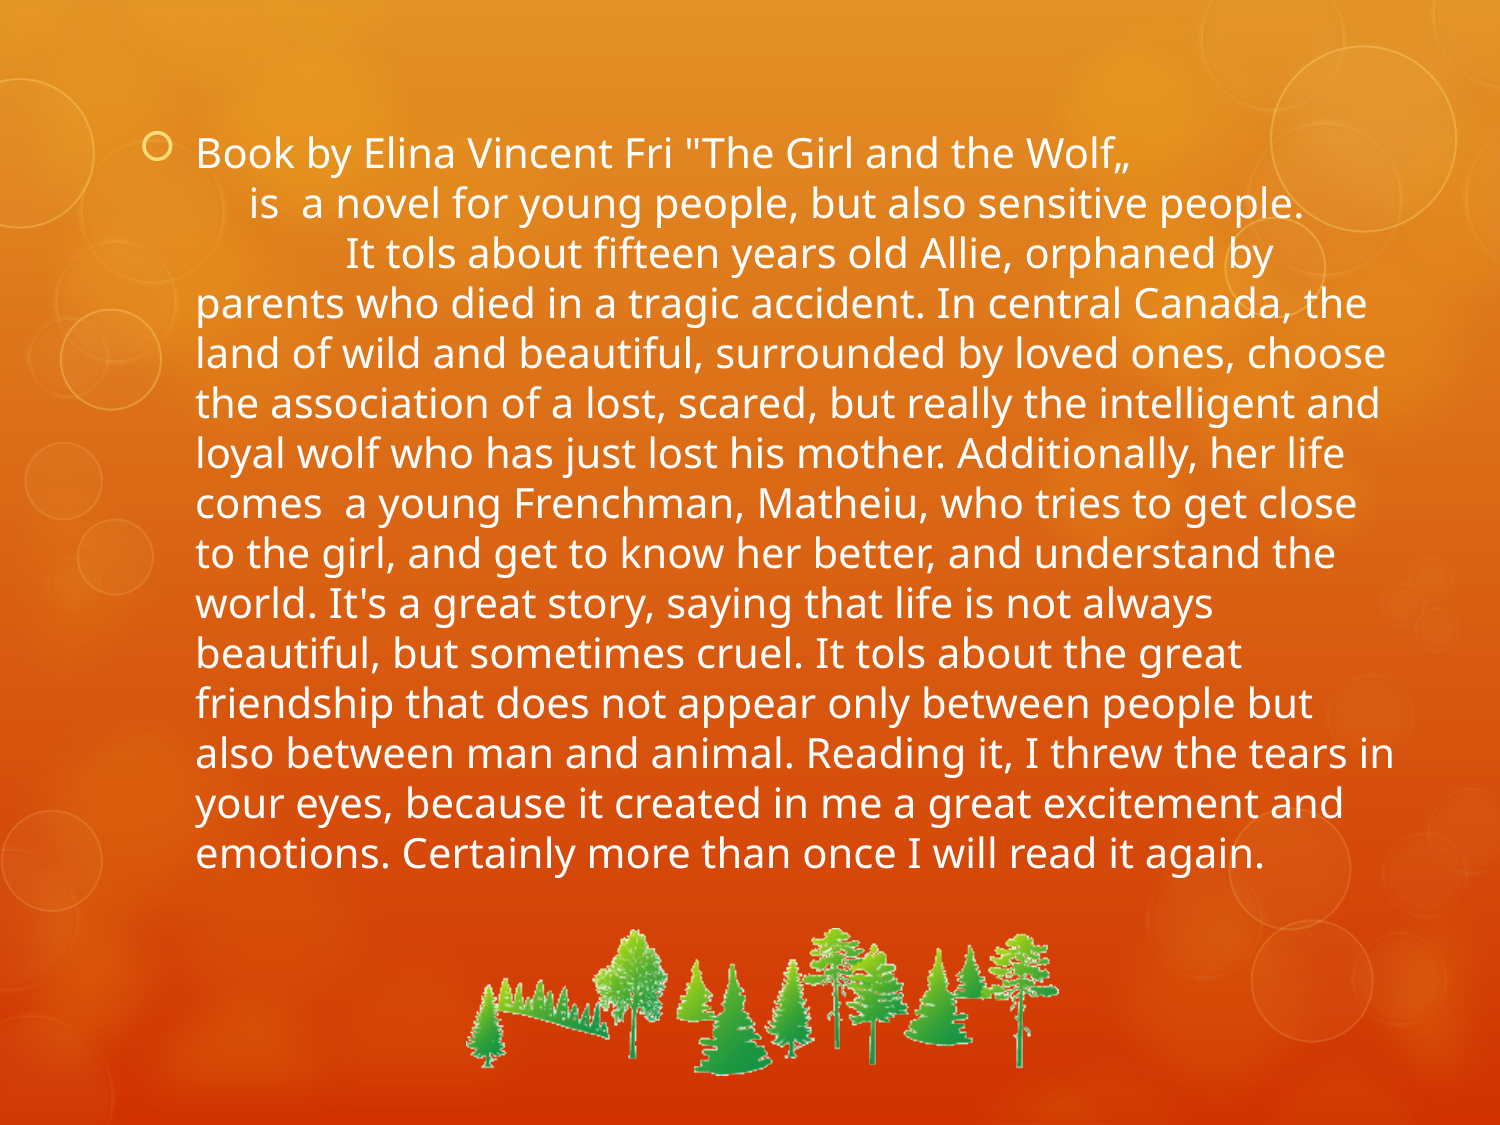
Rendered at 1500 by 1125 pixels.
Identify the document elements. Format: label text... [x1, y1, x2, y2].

list Book by Elina Vincent Fri "The Girl and the Wolf„ is a novel for young people, but also sensitive people. It tols about fifteen years old Allie, orphaned by parents who died in a tragic accident. In central Canada, the land of wild and beautiful, surrounded by loved ones, choose the association of a lost, scared, but really the intelligent and loyal wolf who has just lost his mother. Additionally, her life comes a young Frenchman, Matheiu, who tries to get close to the girl, and get to know her better, and understand the world. It's a great story, saying that life is not always beautiful, but sometimes cruel. It tols about the great friendship that does not appear only between people but also between man and animal. Reading it, I threw the tears in your eyes, because it created in me a great excitement and emotions. Certainly more than once I will read it again. [123, 42, 1412, 962]
picture [465, 928, 1060, 1077]
